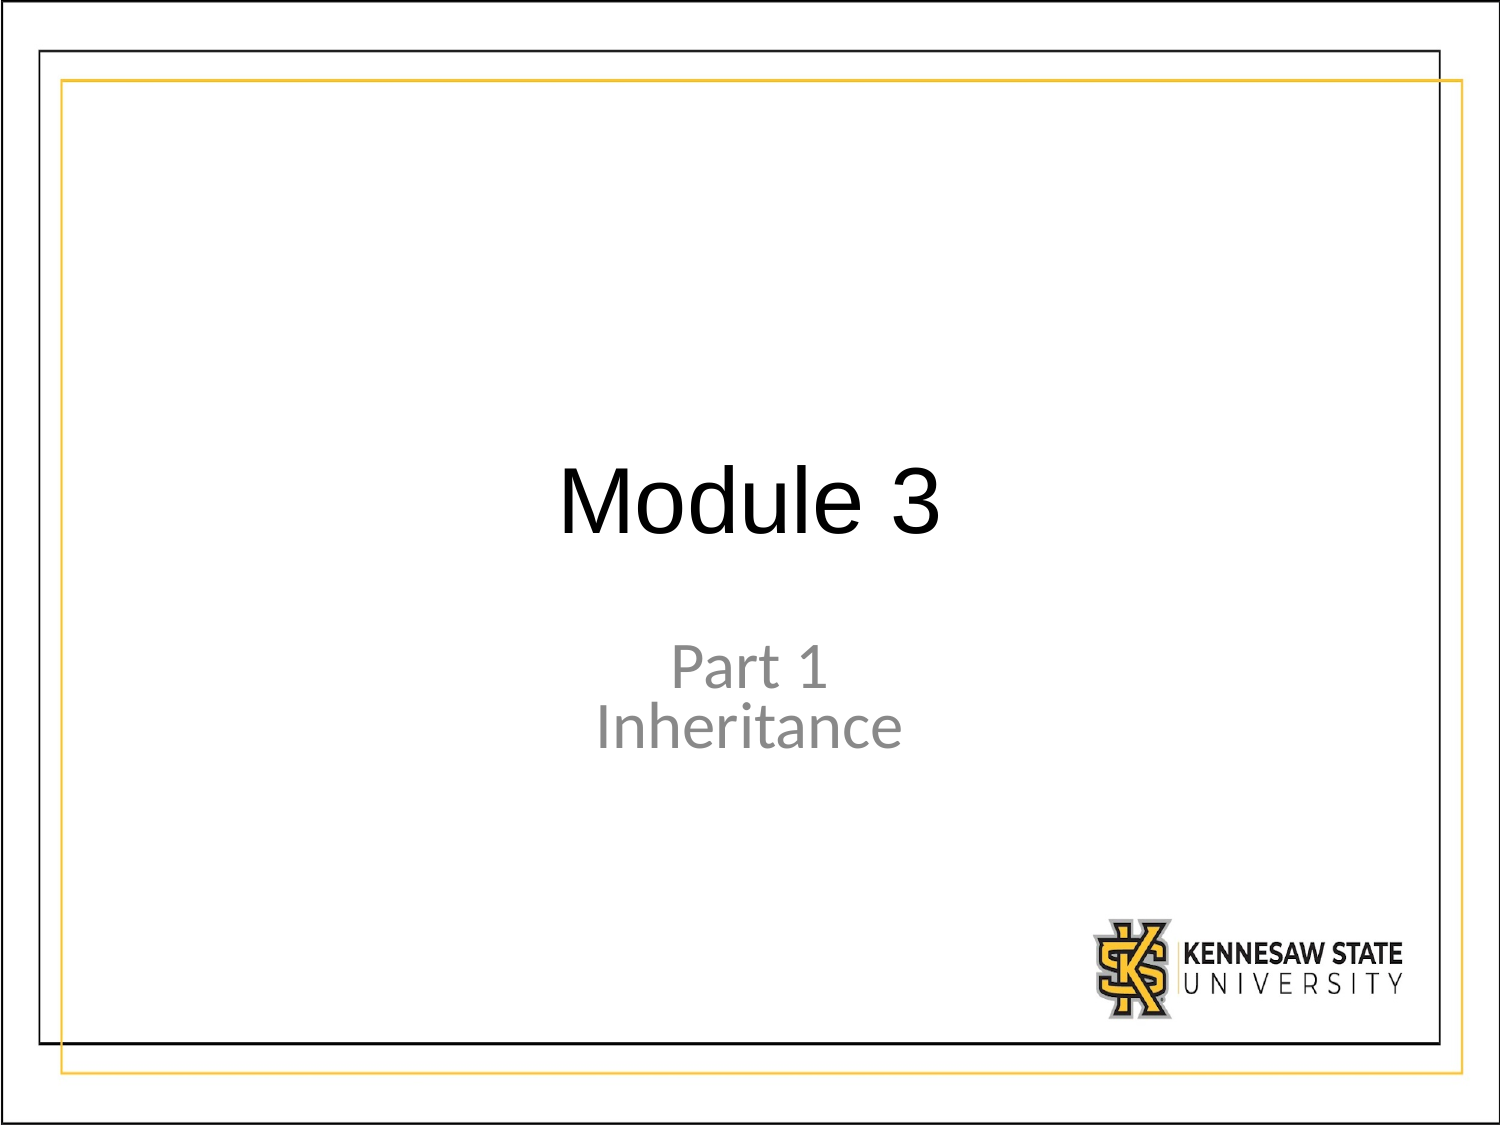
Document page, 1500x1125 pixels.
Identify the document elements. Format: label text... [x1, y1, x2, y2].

title Module 3 [320, 424, 1180, 560]
subtitle Part 1 Inheritance [301, 632, 1199, 867]
picture [0, 0, 1500, 1125]
